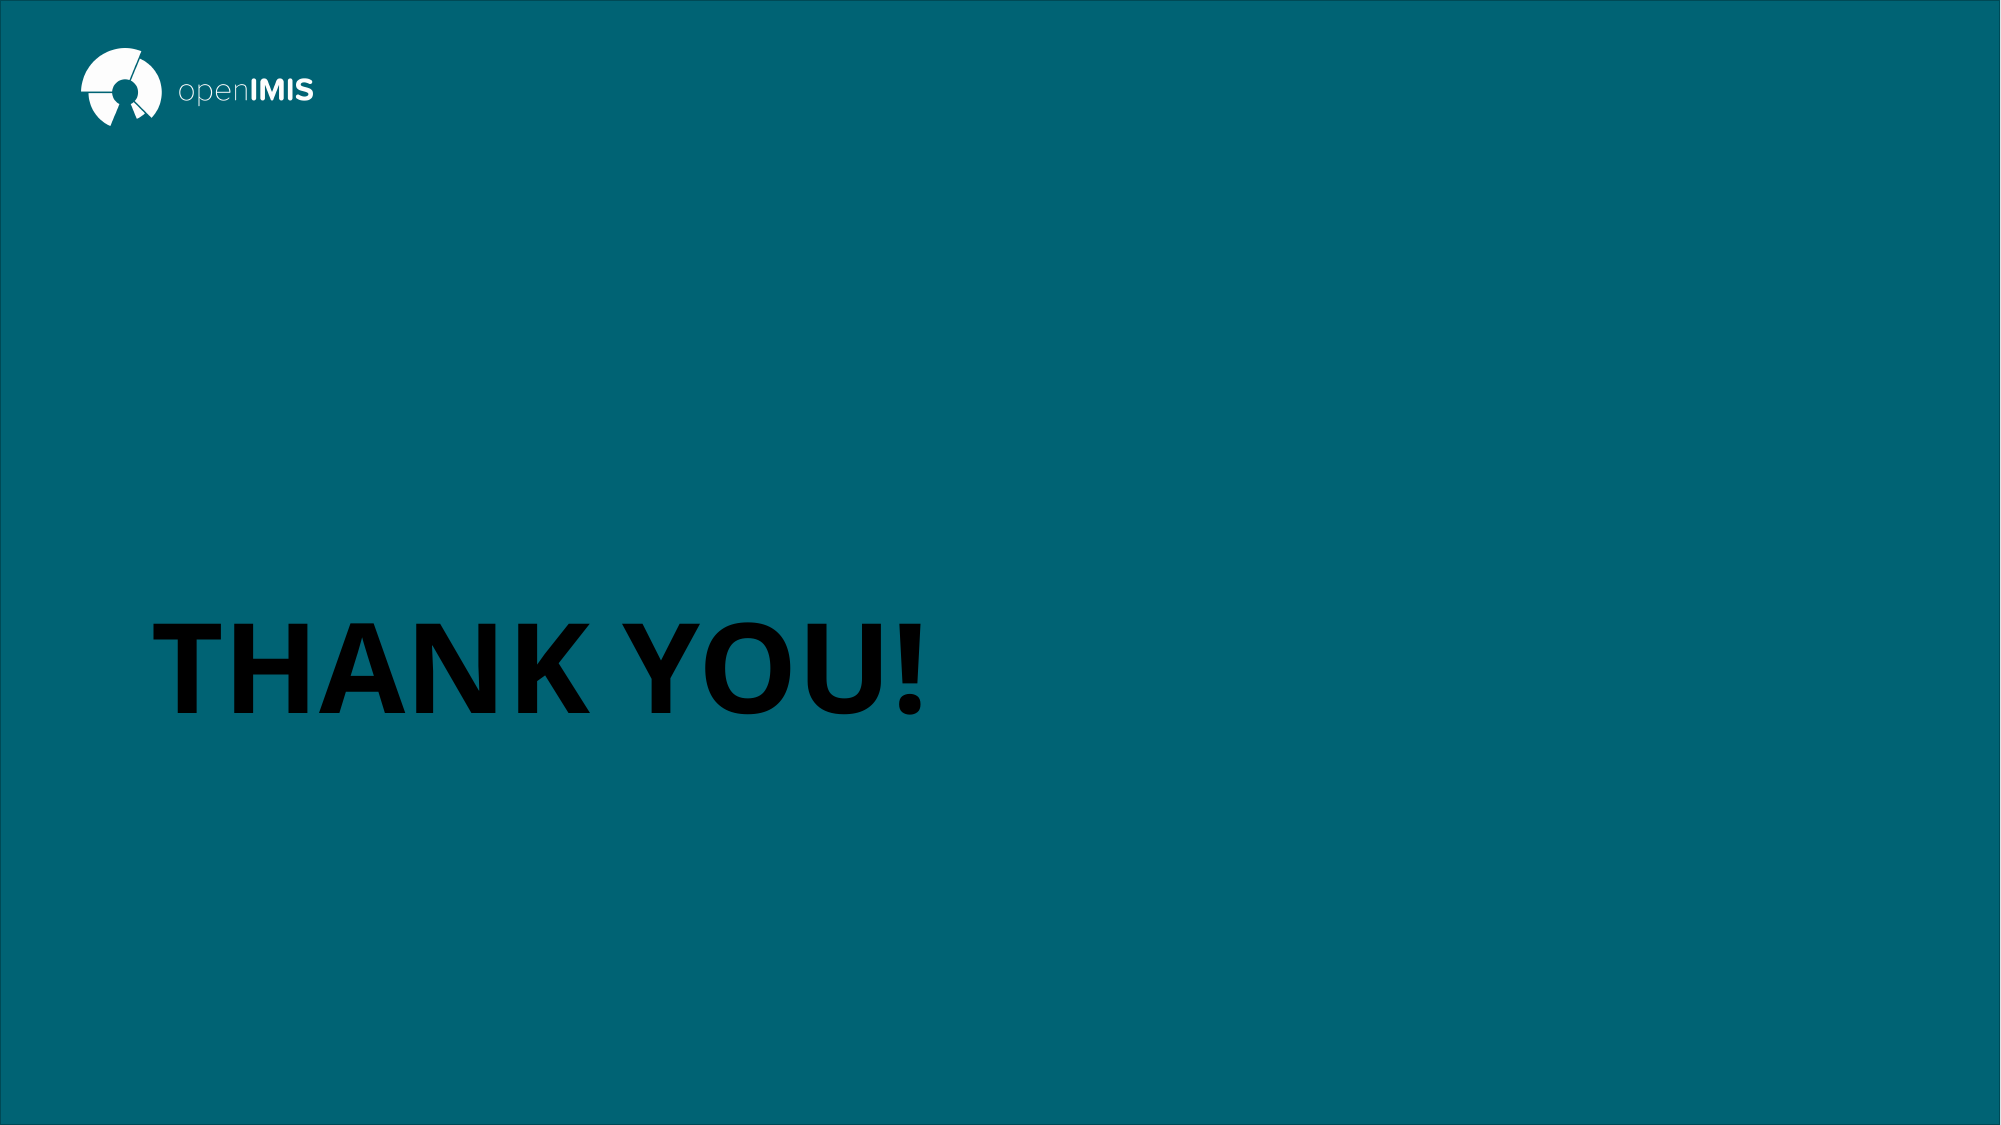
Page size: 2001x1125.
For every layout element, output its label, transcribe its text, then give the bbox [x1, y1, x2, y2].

title THANK YOU! [136, 280, 1862, 749]
picture [81, 48, 313, 126]
